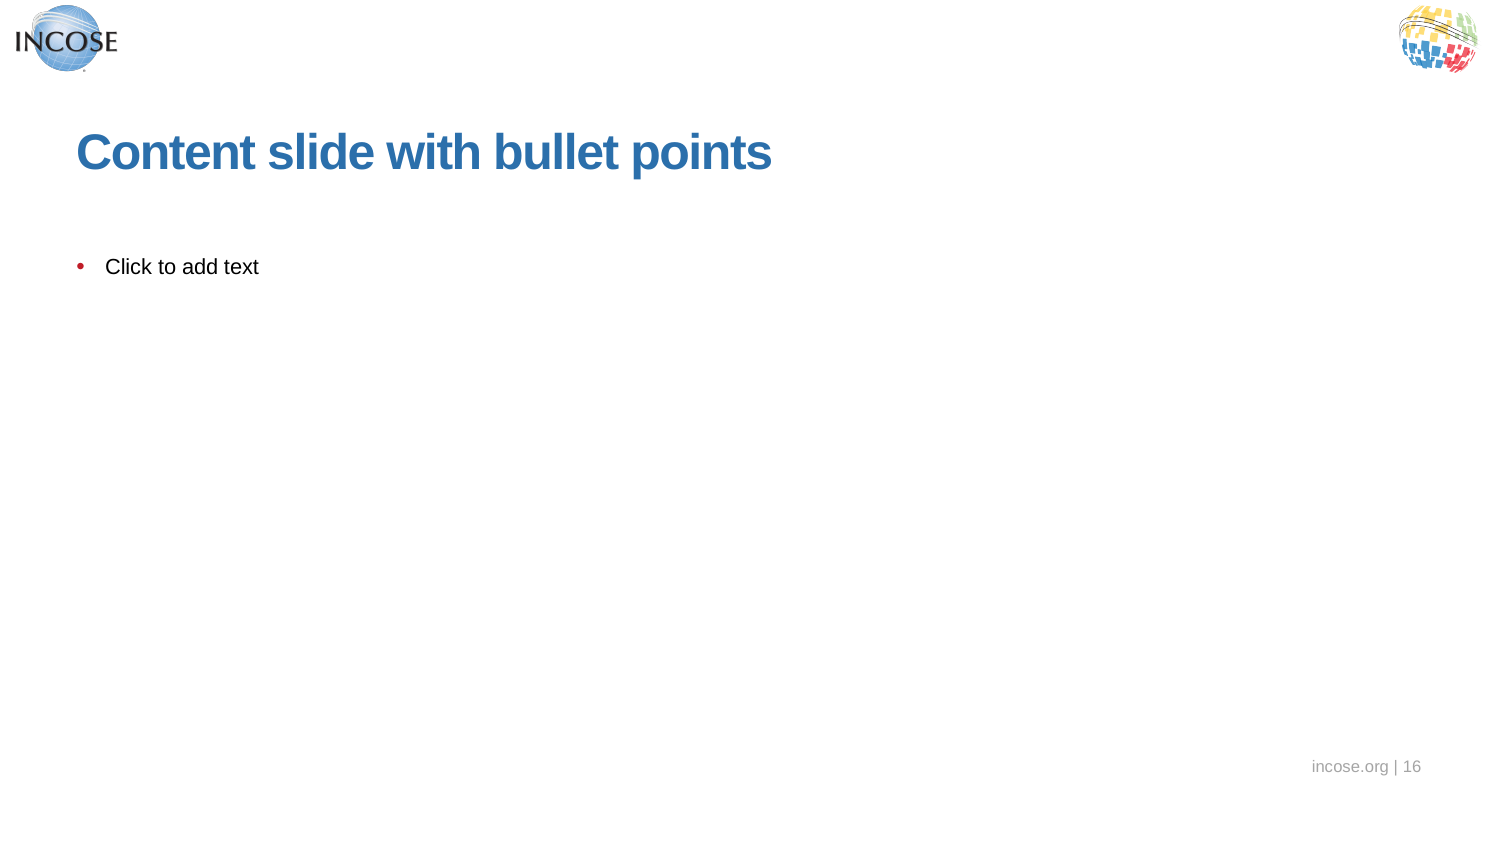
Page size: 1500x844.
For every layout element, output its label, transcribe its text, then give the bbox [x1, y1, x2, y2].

picture [1394, 1, 1484, 77]
picture [16, 5, 118, 72]
list Content slide with bullet points [76, 119, 1425, 180]
list Click to add text [76, 245, 1425, 708]
